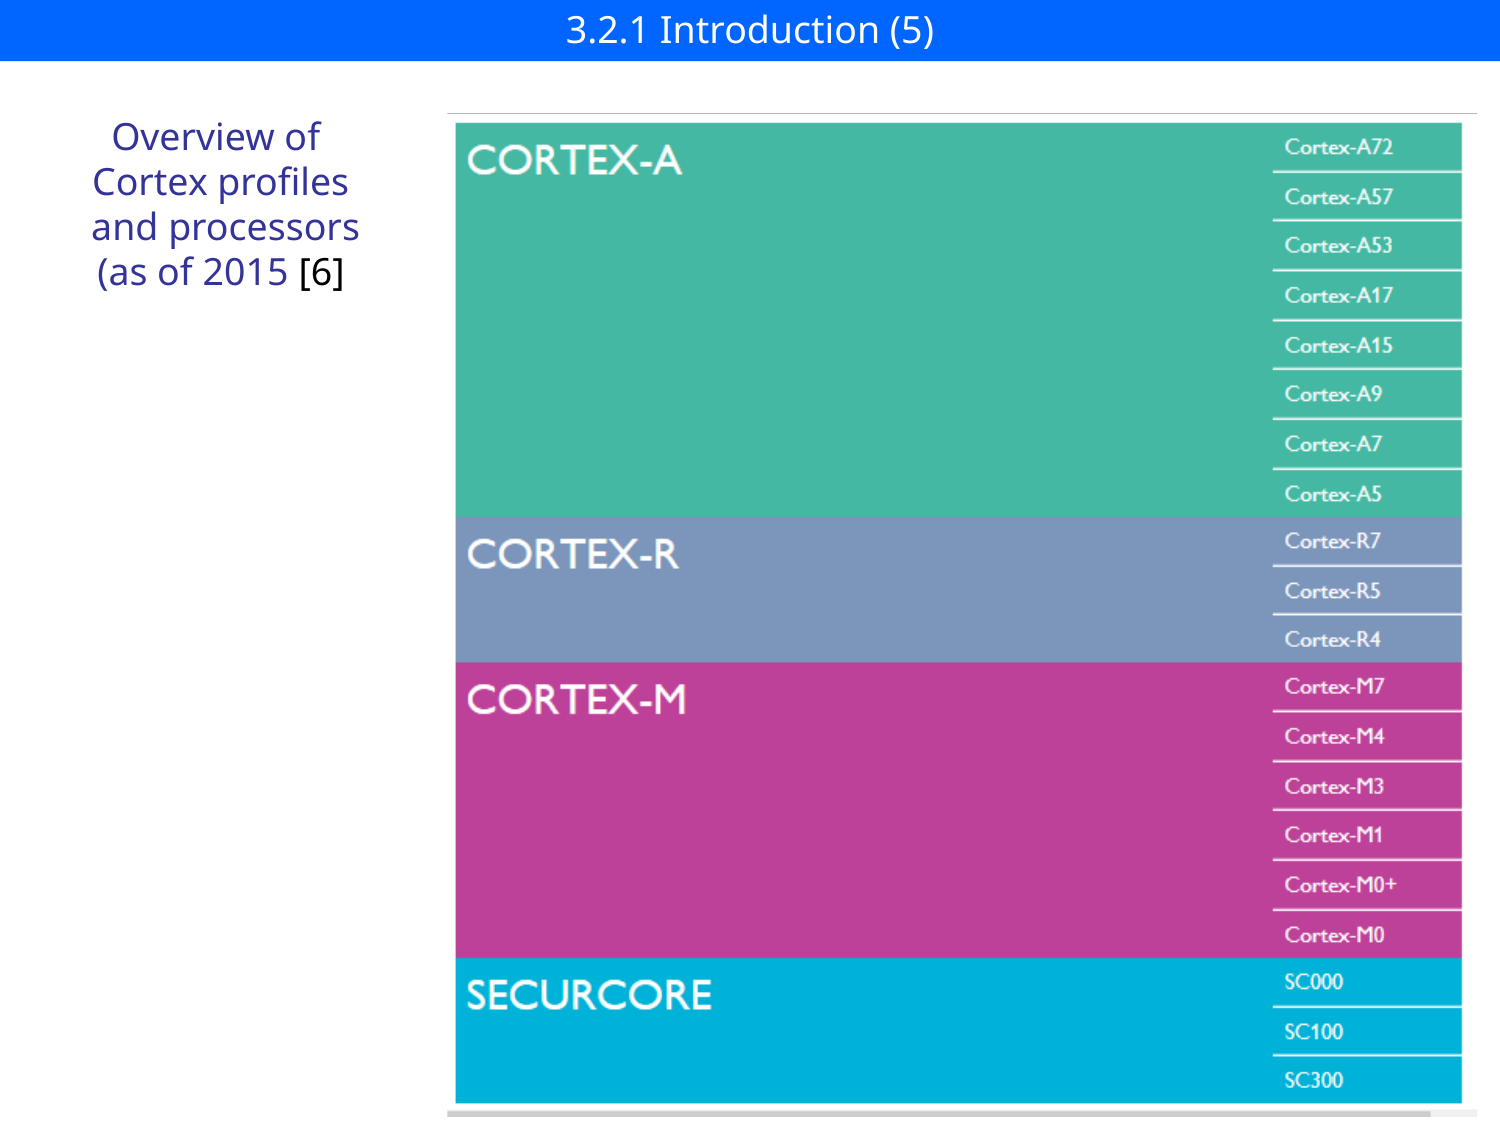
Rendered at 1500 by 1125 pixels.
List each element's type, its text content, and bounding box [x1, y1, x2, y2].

title 3.2.1 Introduction (5) [0, 0, 1500, 62]
text_box Overview of Cortex profiles and processors (as of 2015 [6] [66, 105, 376, 300]
picture [447, 113, 1478, 1117]
